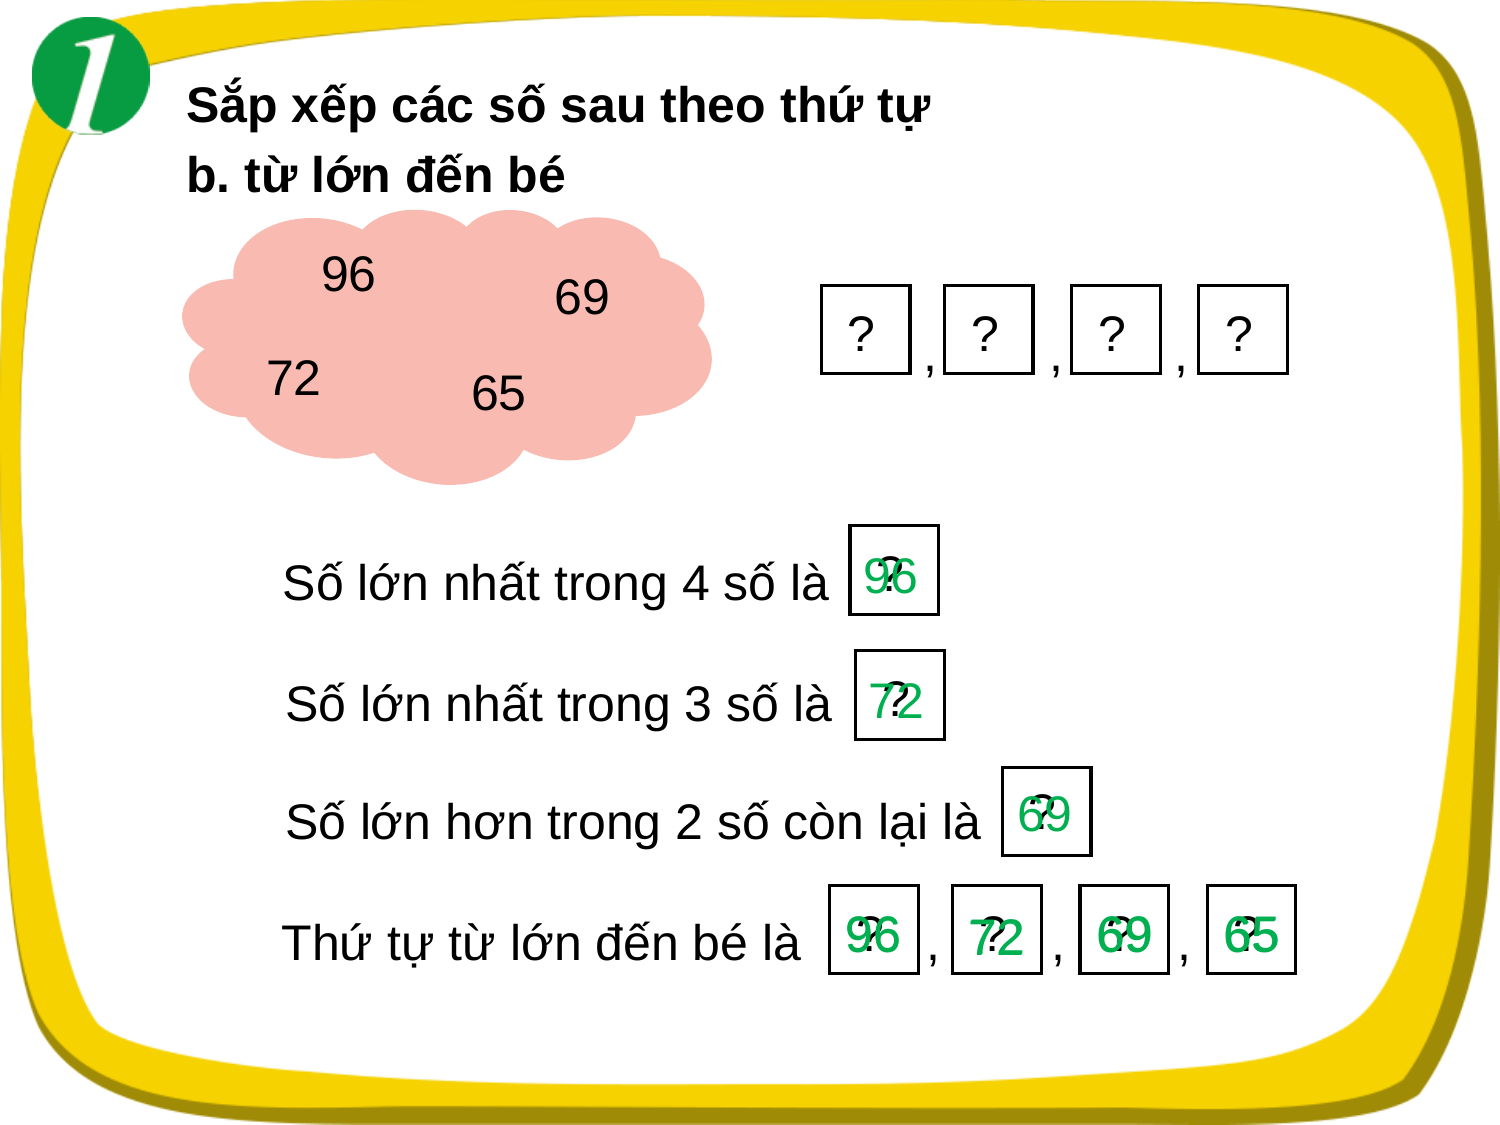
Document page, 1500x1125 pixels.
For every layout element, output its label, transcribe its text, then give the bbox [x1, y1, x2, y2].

text_box 65 [445, 351, 553, 429]
text_box 96 [295, 233, 403, 311]
text_box 96 [848, 536, 934, 611]
text_box 69 [1082, 894, 1168, 969]
text_box ? [956, 293, 1014, 369]
text_box 96 [830, 894, 917, 969]
text_box Số lớn nhất trong 4 số là [268, 542, 859, 618]
text_box 0 [1001, 766, 1092, 857]
text_box [855, 650, 945, 740]
text_box , , , [908, 313, 1205, 389]
text_box 69 [1002, 773, 1088, 849]
text_box [1198, 284, 1288, 375]
text_box [943, 284, 1034, 375]
text_box 69 [528, 256, 636, 334]
text_box ? [1210, 293, 1268, 369]
text_box Số lớn nhất trong 3 số là [270, 663, 855, 739]
text_box b. từ lớn đến bé [171, 134, 1338, 210]
text_box [952, 884, 1042, 975]
text_box [1206, 884, 1297, 975]
text_box [1079, 884, 1170, 975]
text_box [820, 284, 911, 375]
text_box [829, 884, 919, 975]
text_box [1071, 284, 1161, 375]
text_box 72 [854, 661, 940, 737]
text_box ? [1083, 293, 1141, 369]
picture [0, 0, 1500, 1125]
text_box ? [833, 293, 891, 369]
text_box 65 [1209, 894, 1295, 969]
text_box 72 [240, 337, 347, 414]
text_box Sắp xếp các số sau theo thứ tự [171, 64, 1338, 134]
text_box [182, 210, 712, 485]
text_box Thứ tự từ lớn đến bé là , , , [267, 903, 1223, 978]
text_box 72 [954, 897, 1040, 973]
text_box [849, 525, 940, 615]
text_box ? [964, 893, 1023, 897]
text_box Số lớn hơn trong 2 số còn lại là [270, 782, 1011, 858]
